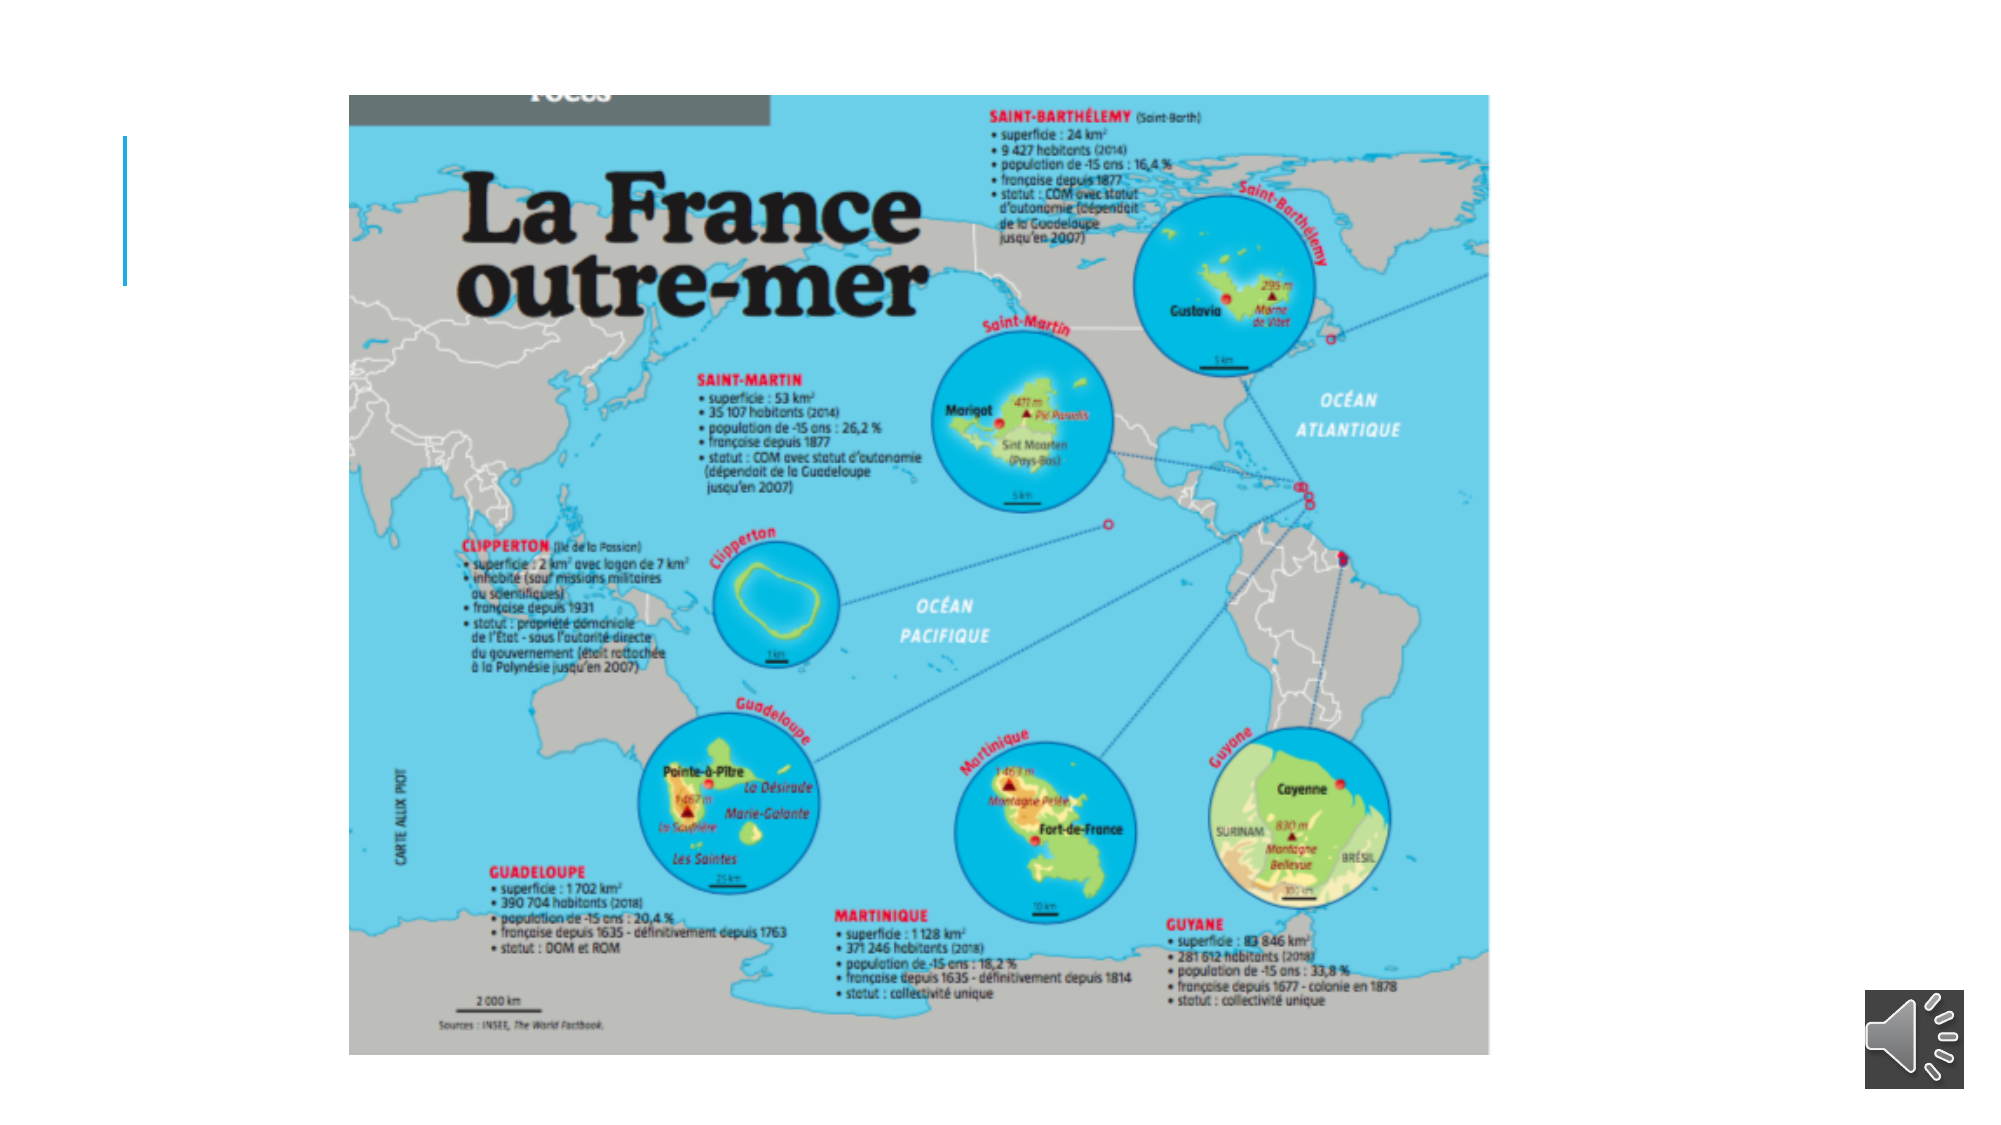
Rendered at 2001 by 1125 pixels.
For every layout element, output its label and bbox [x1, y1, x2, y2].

picture [348, 95, 1496, 1055]
picture [1864, 989, 1965, 1090]
